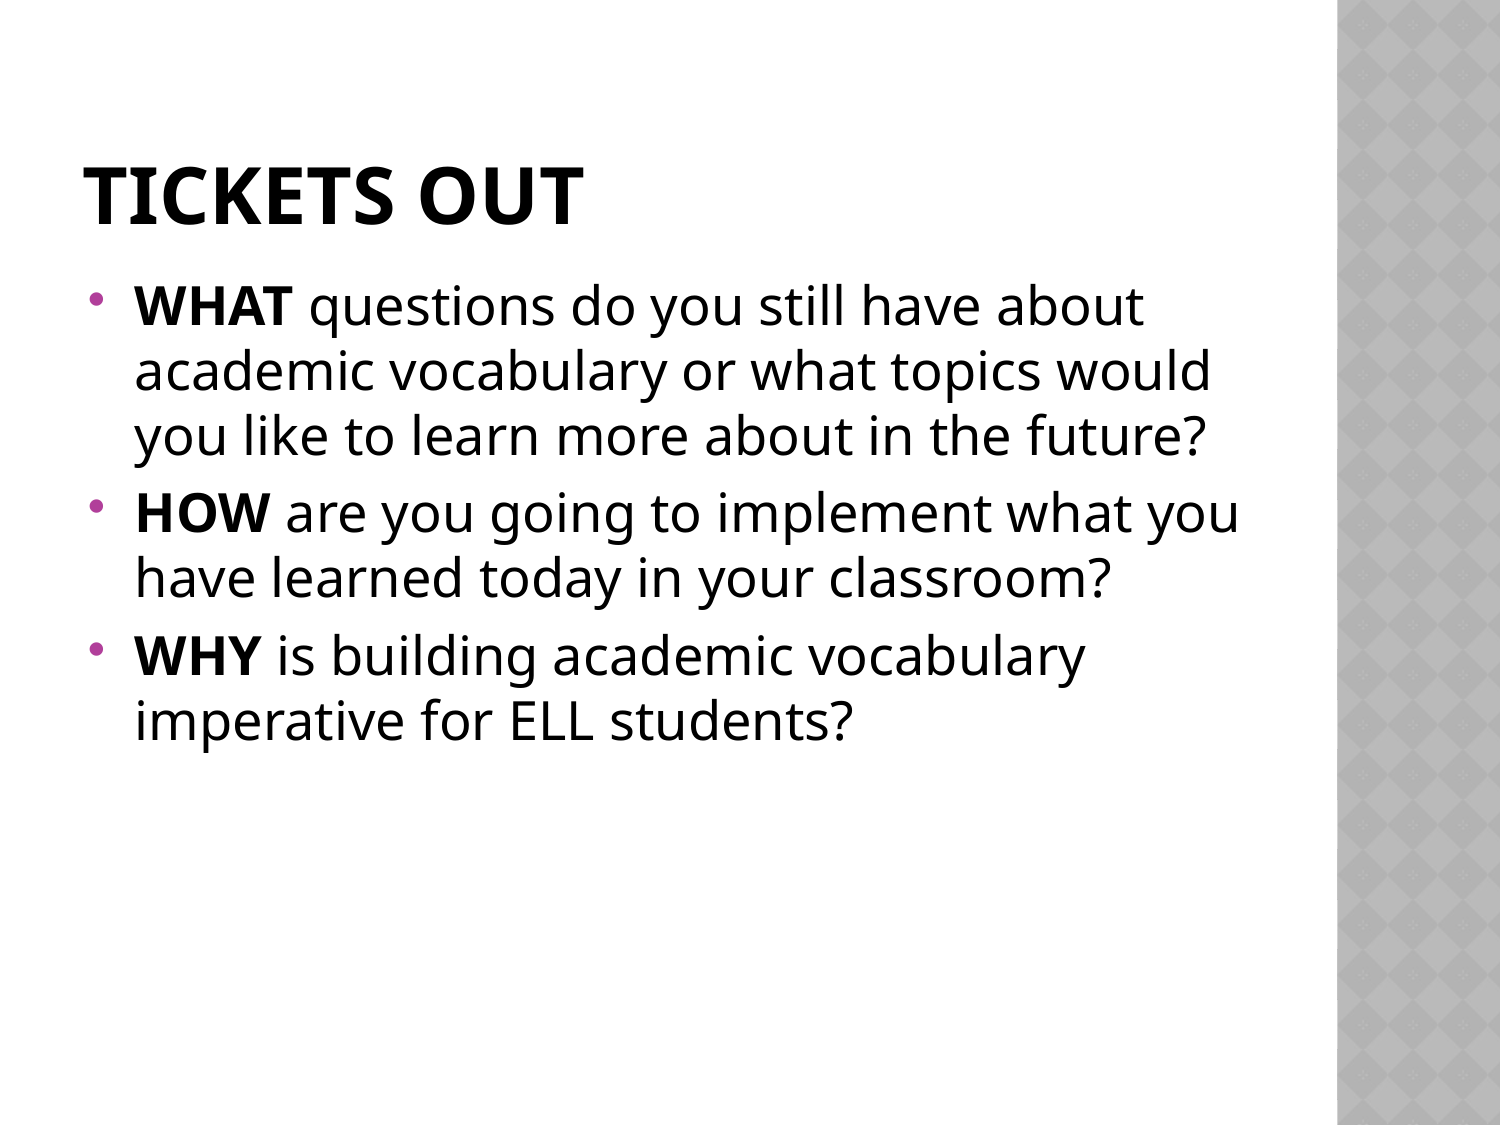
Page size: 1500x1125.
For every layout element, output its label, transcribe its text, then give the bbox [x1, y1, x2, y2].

list WHAT questions do you still have about academic vocabulary or what topics would you like to learn more about in the future? HOW are you going to implement what you have learned today in your classroom? WHY is building academic vocabulary imperative for ELL students? [75, 264, 1263, 1059]
title Tickets Out [75, 52, 1263, 240]
